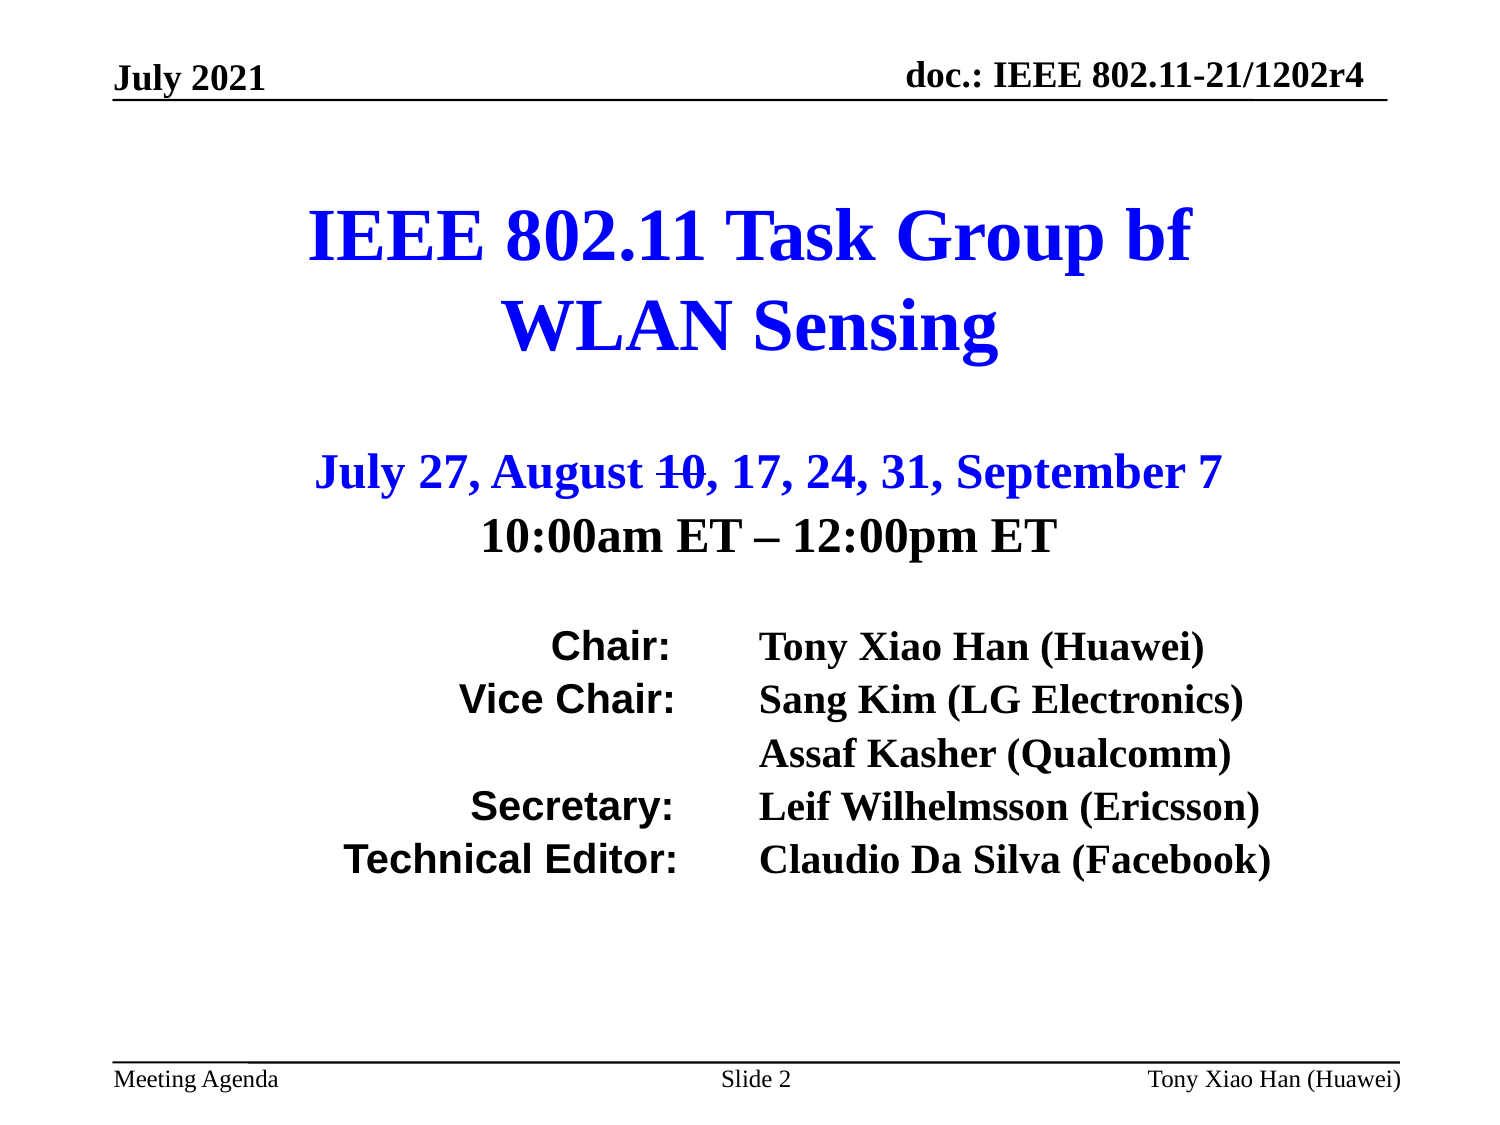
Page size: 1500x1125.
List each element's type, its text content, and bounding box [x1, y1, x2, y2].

title IEEE 802.11 Task Group bf WLAN Sensing [37, 212, 1463, 388]
slide_number Slide 2 [712, 1061, 800, 1093]
footer Tony Xiao Han (Huawei) [999, 1061, 1402, 1093]
list July 27, August 10, 17, 24, 31, September 7 10:00am ET – 12:00pm ET Chair: Tony Xiao Han (Huawei) Vice Chair: Sang Kim (LG Electronics) Assaf Kasher (Qualcomm) Secretary: Leif Wilhelmsson (Ericsson) Technical Editor: Claudio Da Silva (Facebook) [87, 437, 1450, 950]
